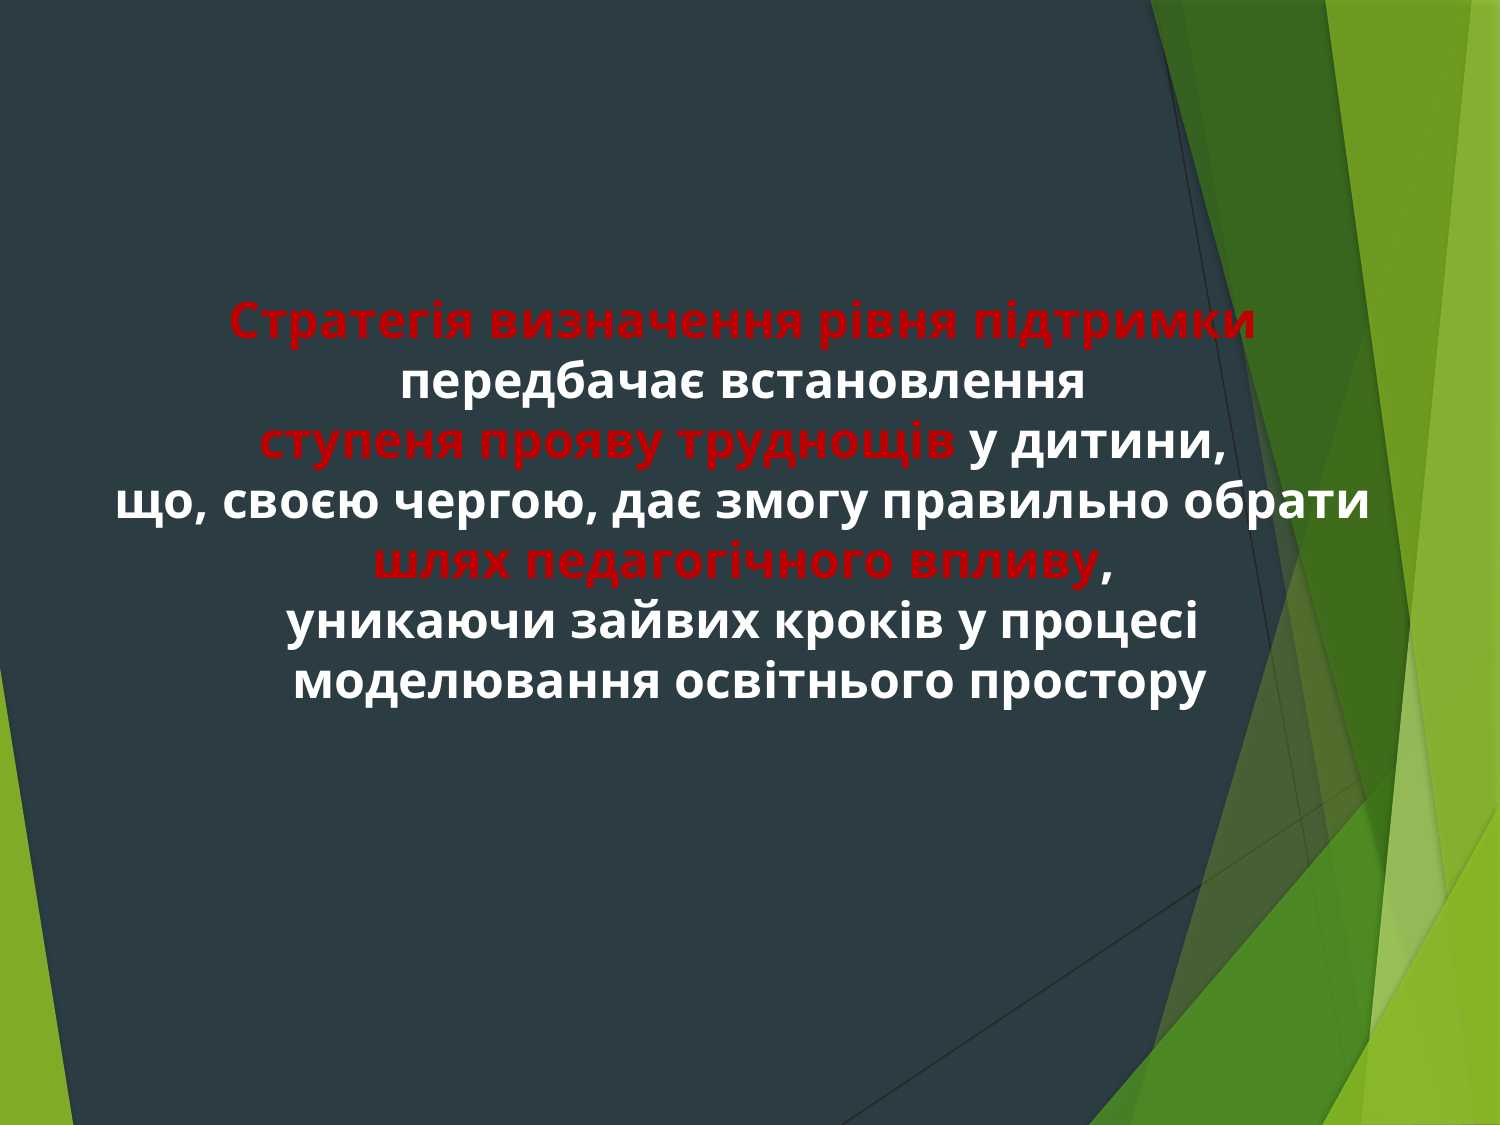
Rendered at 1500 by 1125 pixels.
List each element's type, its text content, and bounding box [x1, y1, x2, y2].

text_box Стратегія визначення рівня підтримки передбачає встановлення ступеня прояву труднощів у дитини, що, своєю чергою, дає змогу правильно обрати шлях педагогічного впливу, уникаючи зайвих кроків у процесі моделювання освітнього простору [38, 281, 1461, 717]
